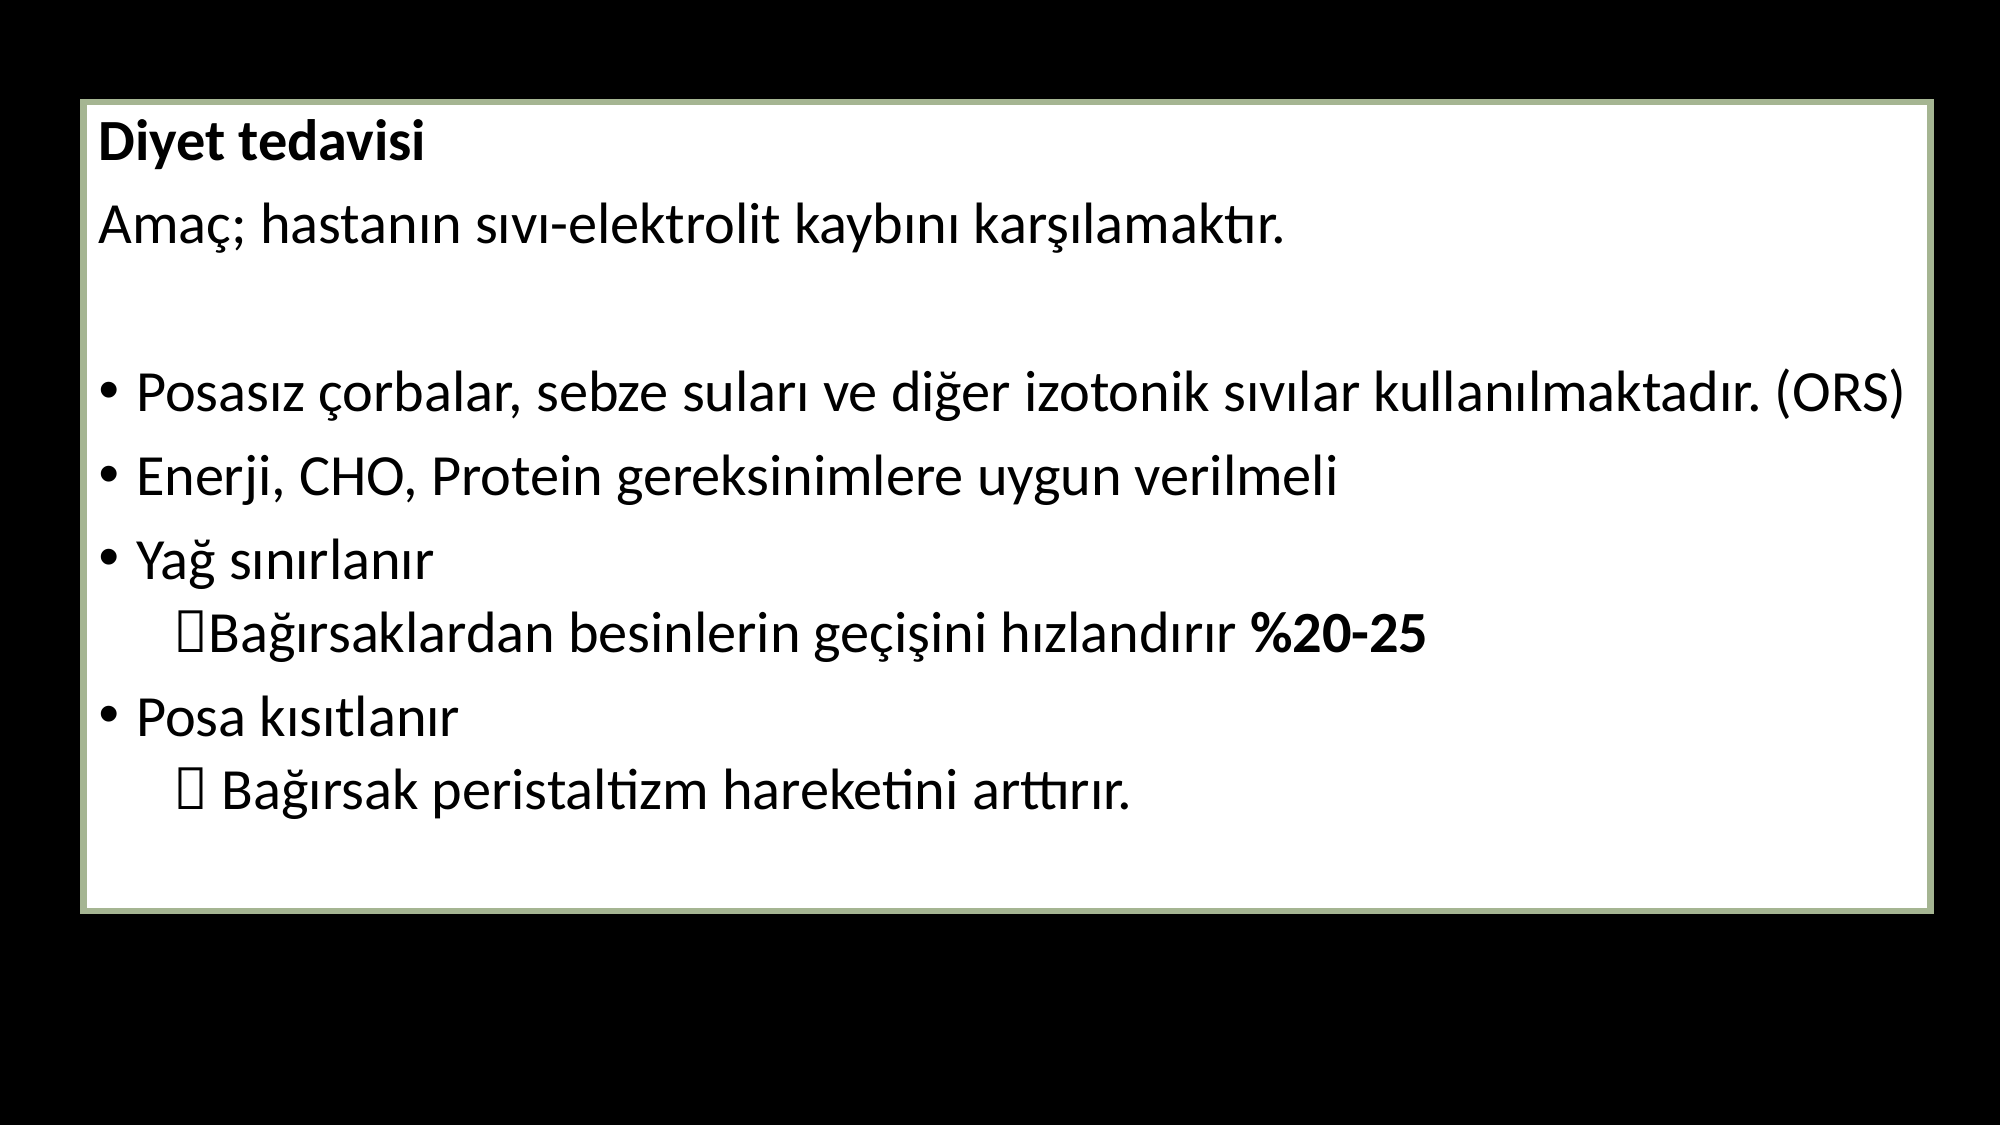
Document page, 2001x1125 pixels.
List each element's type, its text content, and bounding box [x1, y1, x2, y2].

list Diyet tedavisi Amaç; hastanın sıvı-elektrolit kaybını karşılamaktır. Posasız çorbalar, sebze suları ve diğer izotonik sıvılar kullanılmaktadır. (ORS) Enerji, CHO, Protein gereksinimlere uygun verilmeli Yağ sınırlanır Bağırsaklardan besinlerin geçişini hızlandırır %20-25 Posa kısıtlanır  Bağırsak peristaltizm hareketini arttırır. [82, 101, 1932, 912]
